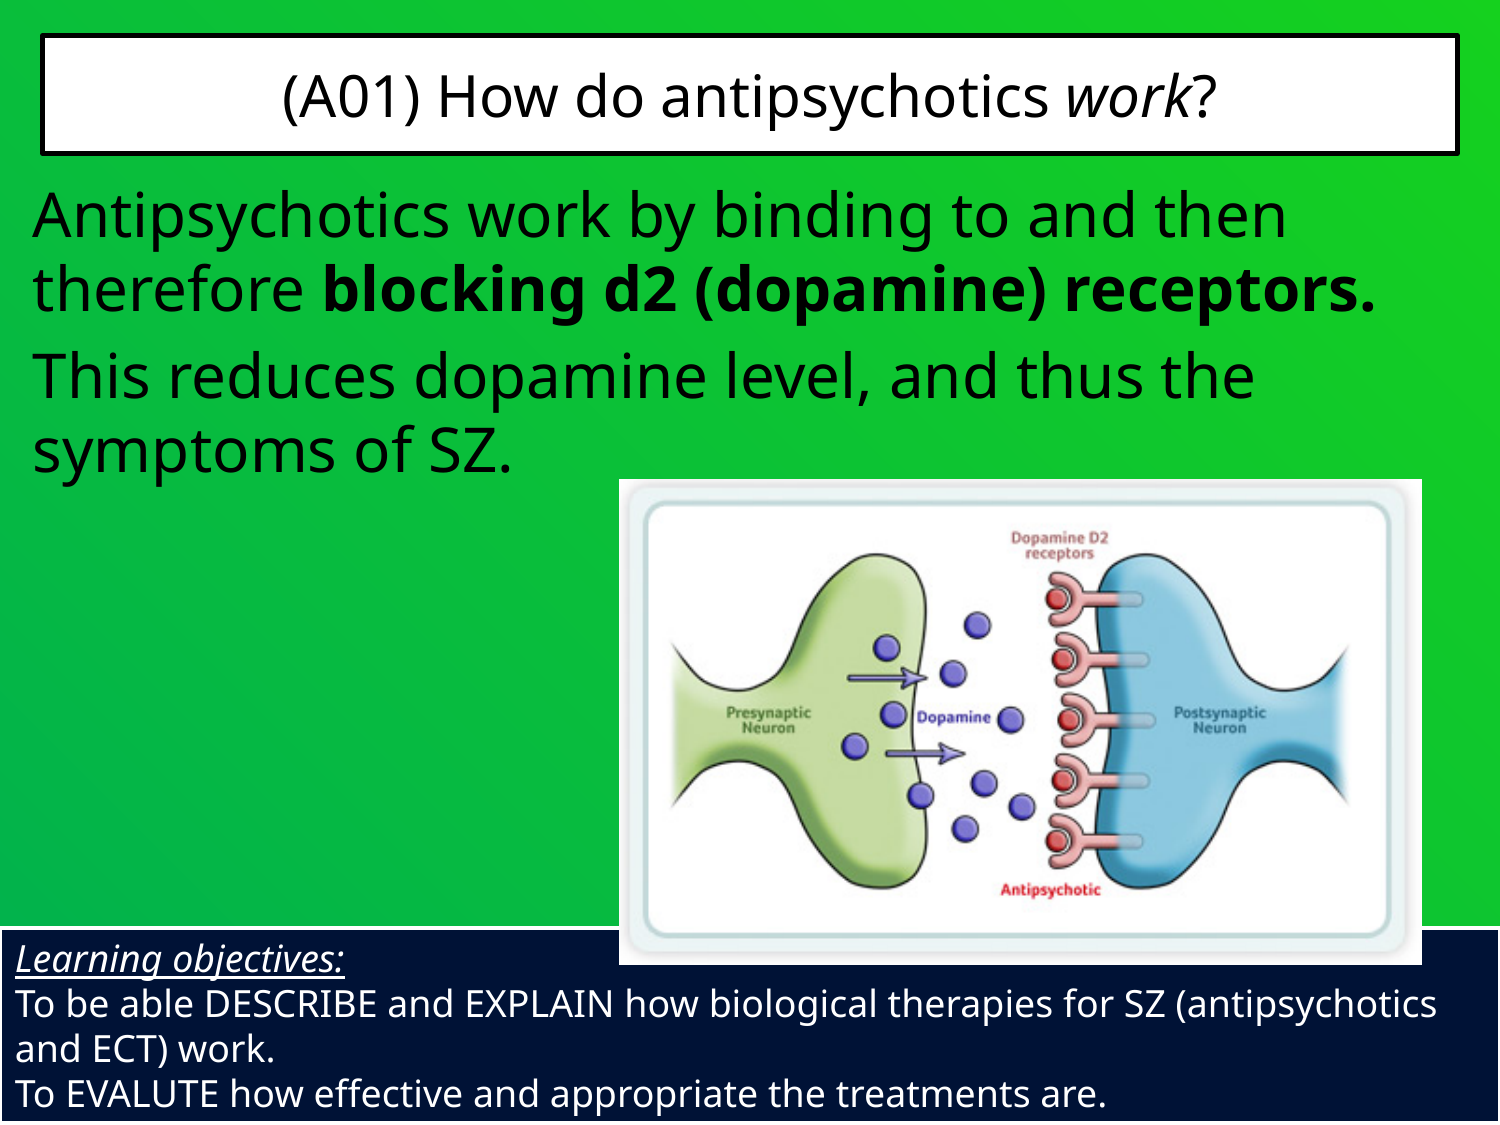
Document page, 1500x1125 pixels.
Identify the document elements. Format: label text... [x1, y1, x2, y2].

text_box (A01) How do antipsychotics work? [42, 35, 1458, 154]
text_box Learning objectives: To be able DESCRIBE and EXPLAIN how biological therapies for SZ (antipsychotics and ECT) work. To EVALUTE how effective and appropriate the treatments are. [0, 928, 1500, 1123]
list Antipsychotics work by binding to and then therefore blocking d2 (dopamine) receptors. This reduces dopamine level, and thus the symptoms of SZ. [17, 167, 1402, 563]
picture [619, 479, 1423, 966]
